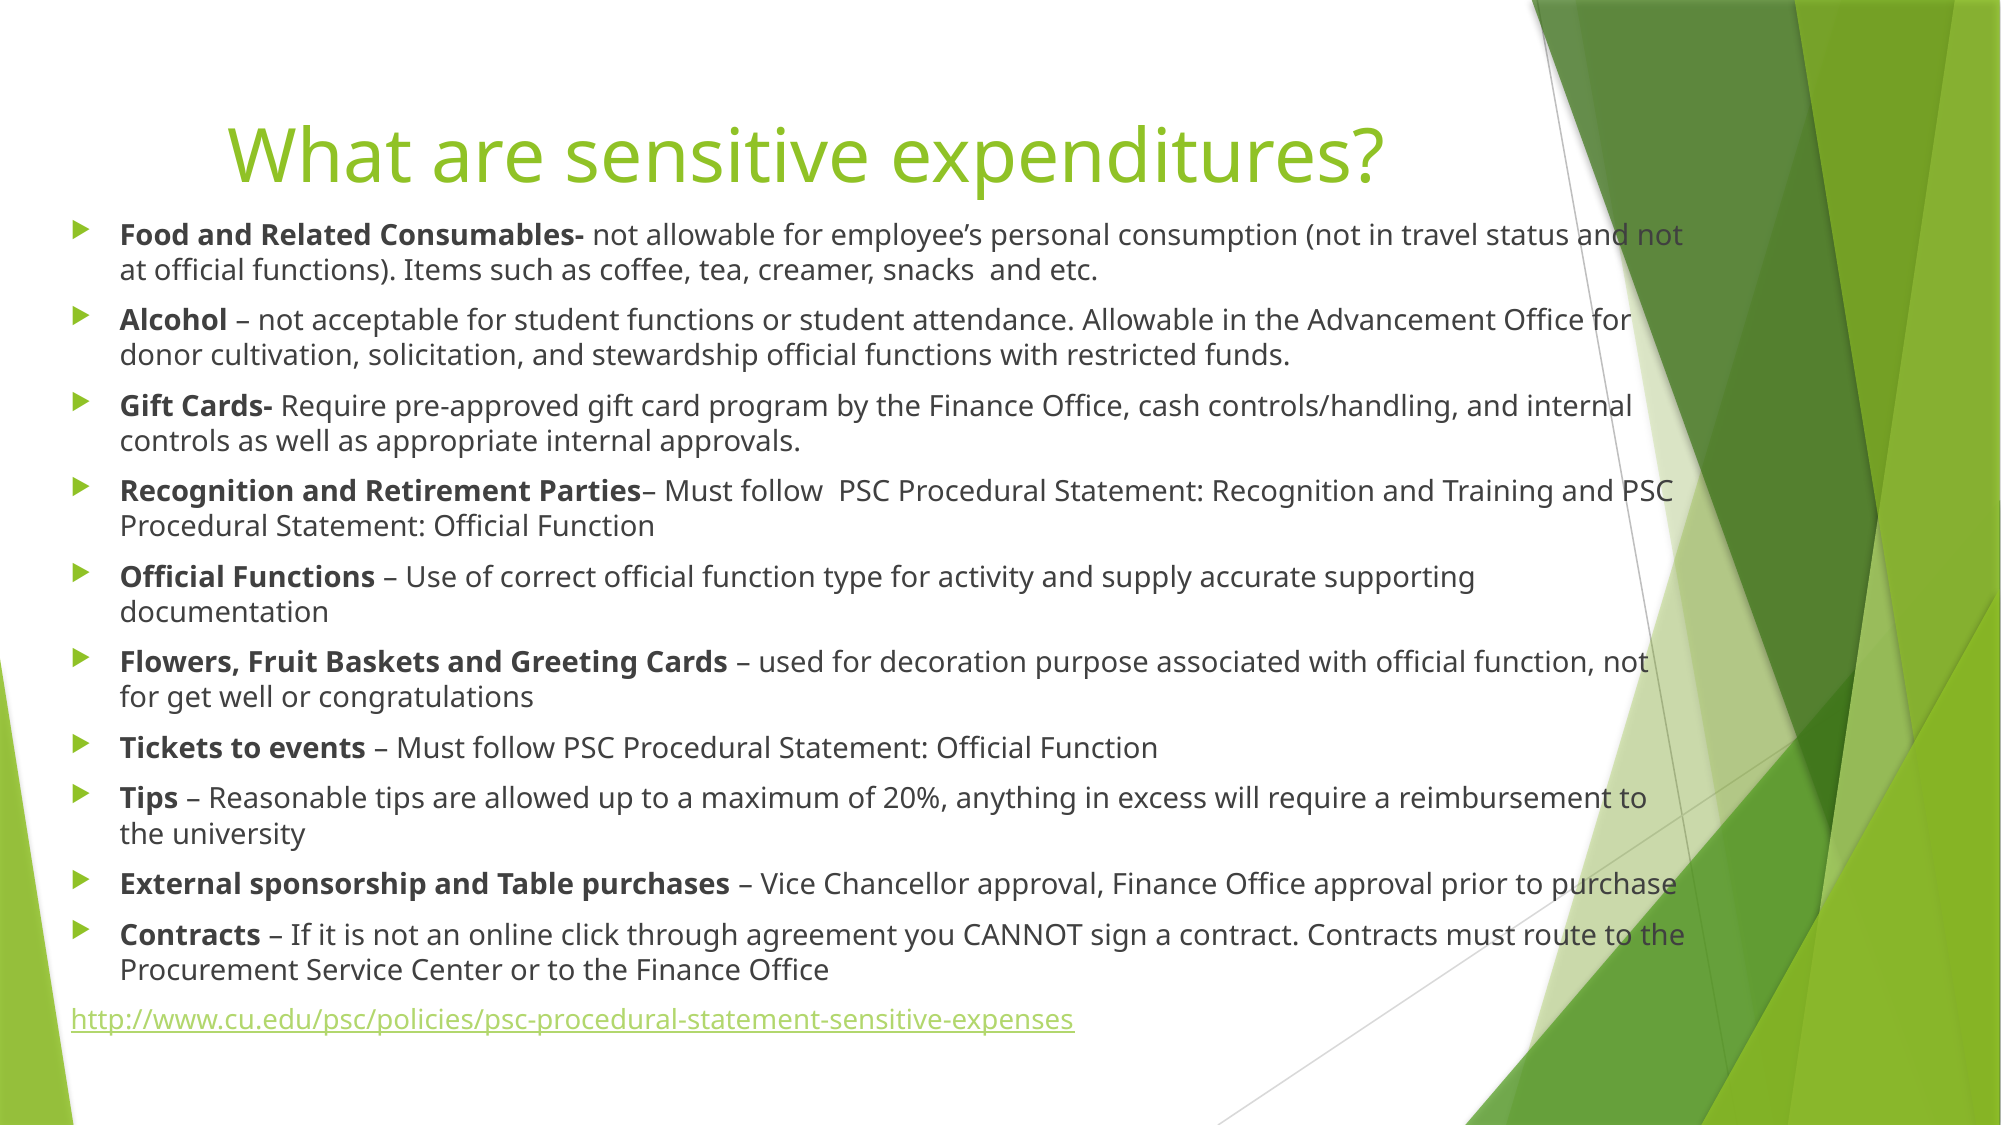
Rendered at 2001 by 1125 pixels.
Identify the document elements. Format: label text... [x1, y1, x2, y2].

list Food and Related Consumables- not allowable for employee’s personal consumption (not in travel status and not at official functions). Items such as coffee, tea, creamer, snacks and etc. Alcohol – not acceptable for student functions or student attendance. Allowable in the Advancement Office for donor cultivation, solicitation, and stewardship official functions with restricted funds. Gift Cards- Require pre-approved gift card program by the Finance Office, cash controls/handling, and internal controls as well as appropriate internal approvals. Recognition and Retirement Parties– Must follow PSC Procedural Statement: Recognition and Training and PSC Procedural Statement: Official Function Official Functions – Use of correct official function type for activity and supply accurate supporting documentation Flowers, Fruit Baskets and Greeting Cards – used for decoration purpose associated with official function, not for get well or congratulations Tickets to events – Must follow PSC Procedural Statement: Official Function Tips – Reasonable tips are allowed up to a maximum of 20%, anything in excess will require a reimbursement to the university External sponsorship and Table purchases – Vice Chancellor approval, Finance Office approval prior to purchase Contracts – If it is not an online click through agreement you CANNOT sign a contract. Contracts must route to the Procurement Service Center or to the Finance Office http://www.cu.edu/psc/policies/psc-procedural-statement-sensitive-expenses [55, 208, 1707, 1091]
title What are sensitive expenditures? [111, 99, 1522, 208]
